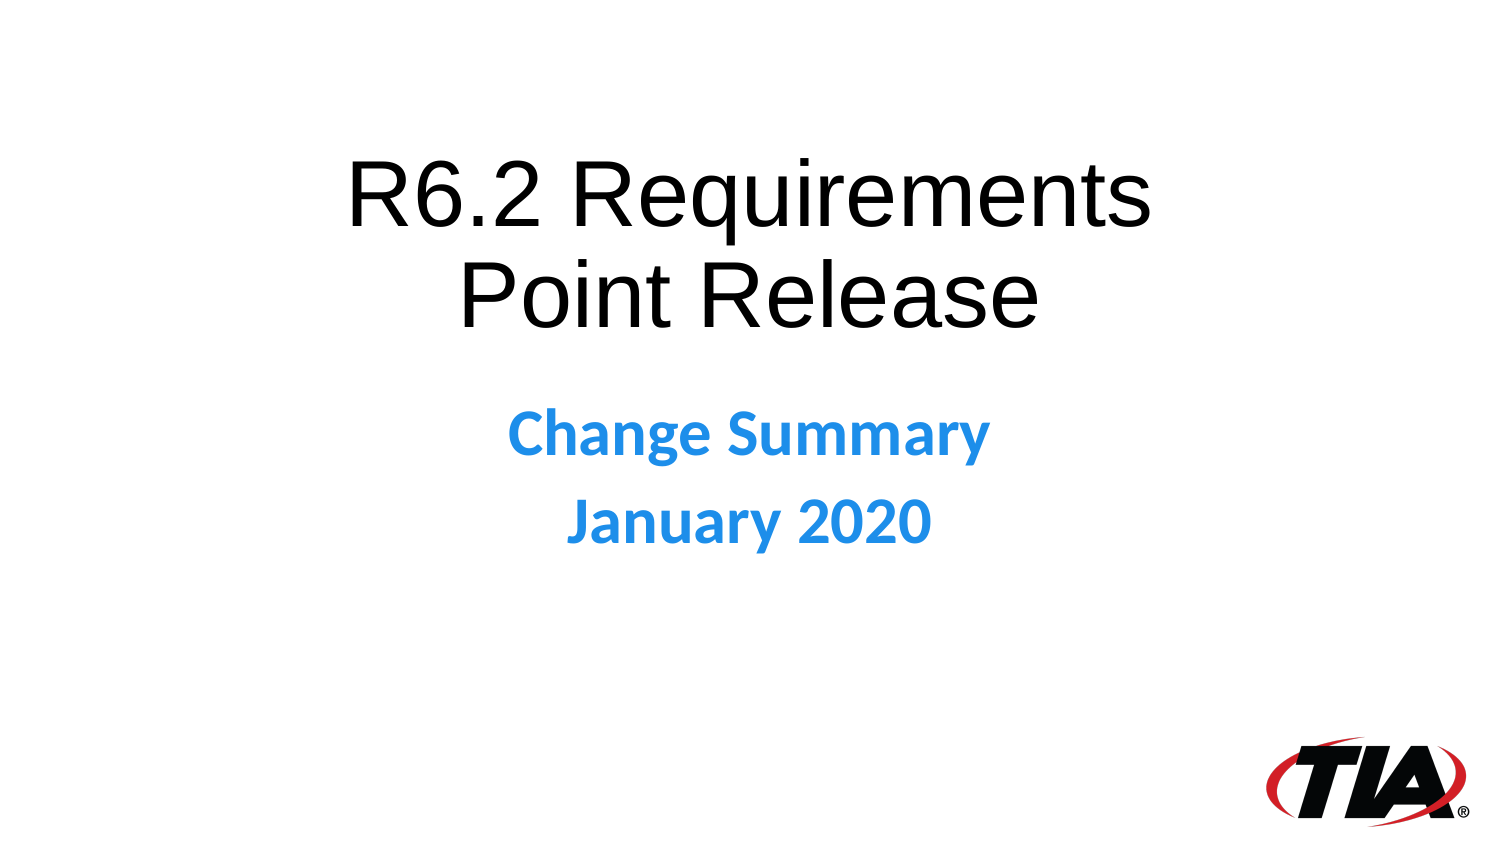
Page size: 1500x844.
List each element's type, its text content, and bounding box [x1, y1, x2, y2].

subtitle Change Summary January 2020 [187, 390, 1313, 595]
picture [1249, 716, 1486, 837]
title R6.2 Requirements Point Release [187, 138, 1313, 356]
